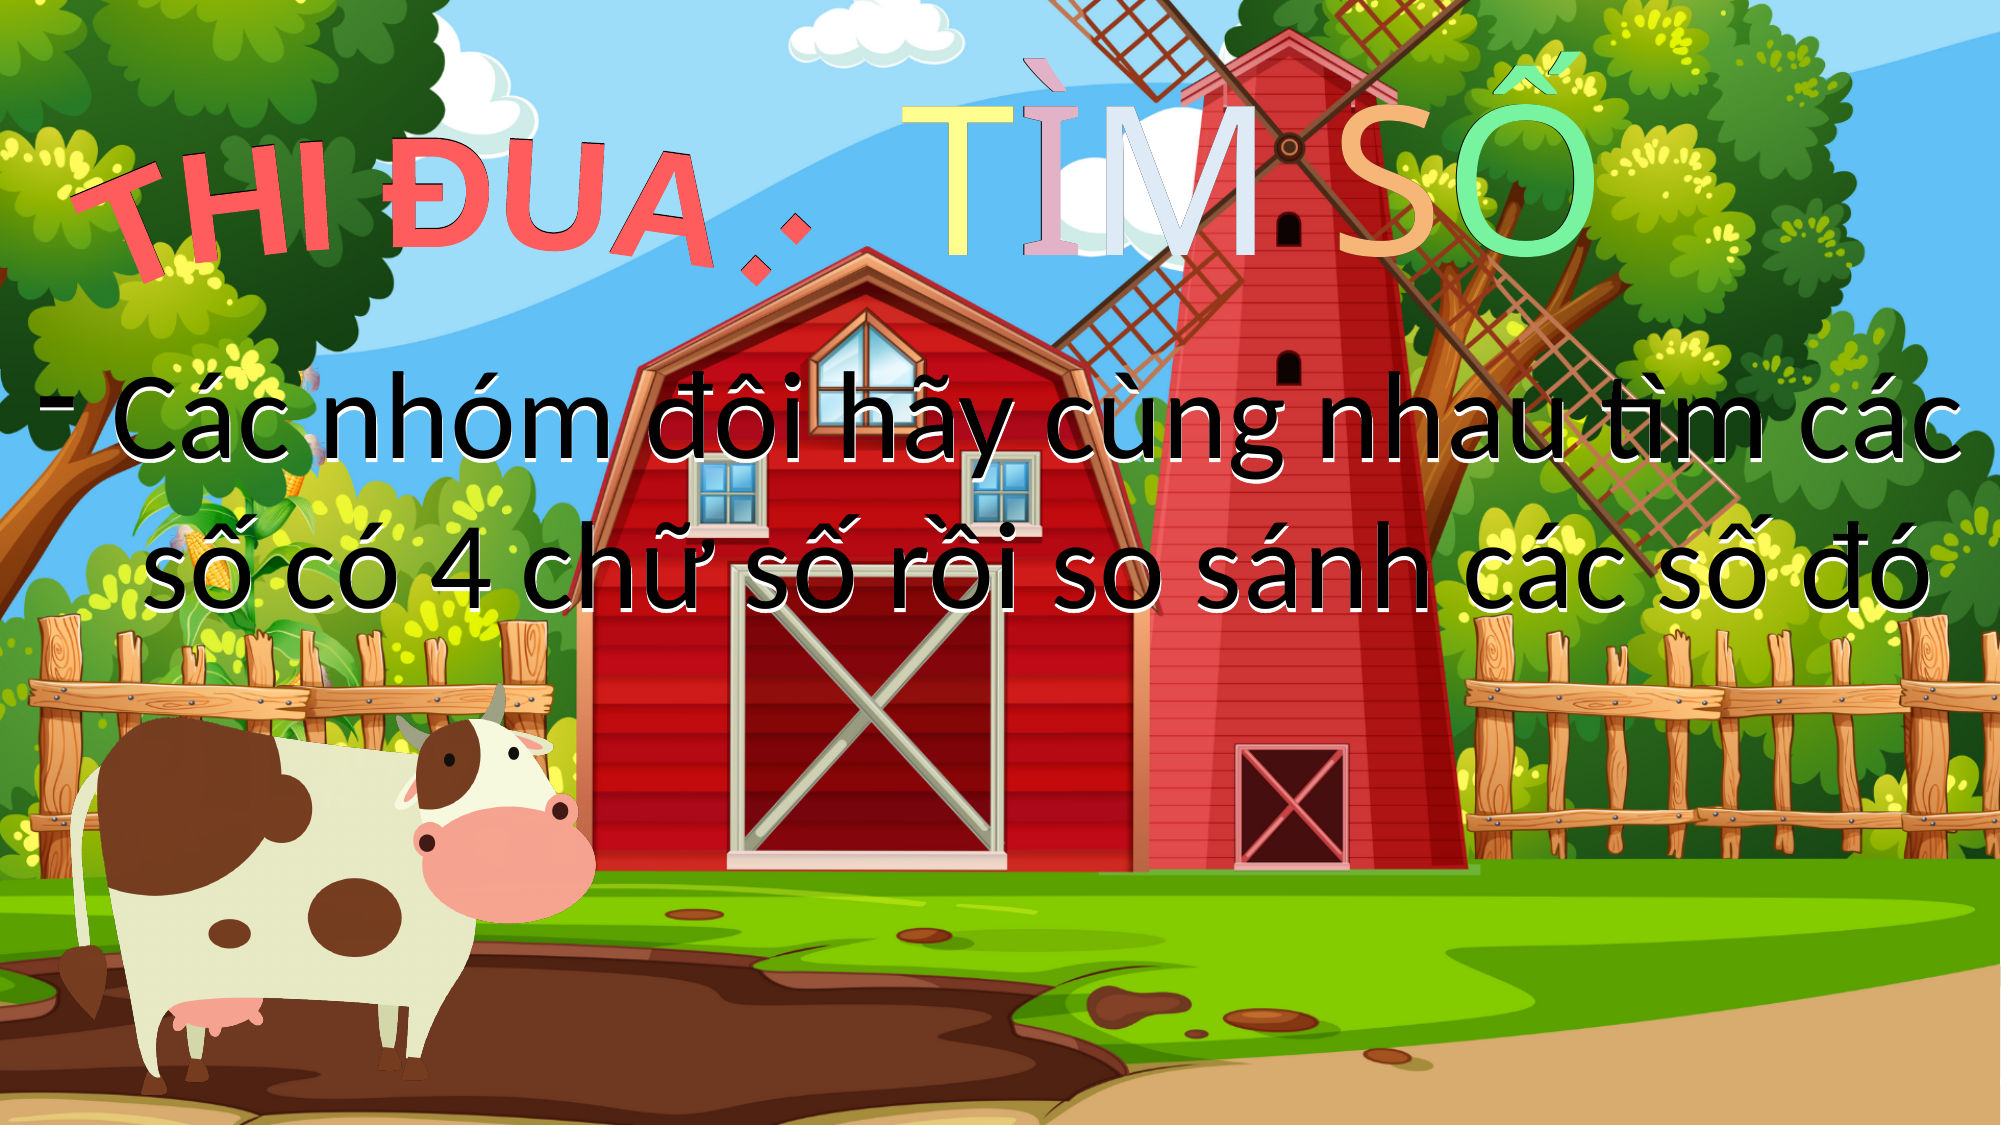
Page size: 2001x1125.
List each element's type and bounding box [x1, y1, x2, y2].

text_box [91, 191, 794, 308]
text_box [0, 325, 2000, 799]
text_box [0, 0, 2000, 325]
picture [57, 678, 596, 1097]
text_box [0, 799, 2000, 1125]
text_box [885, 39, 1788, 308]
